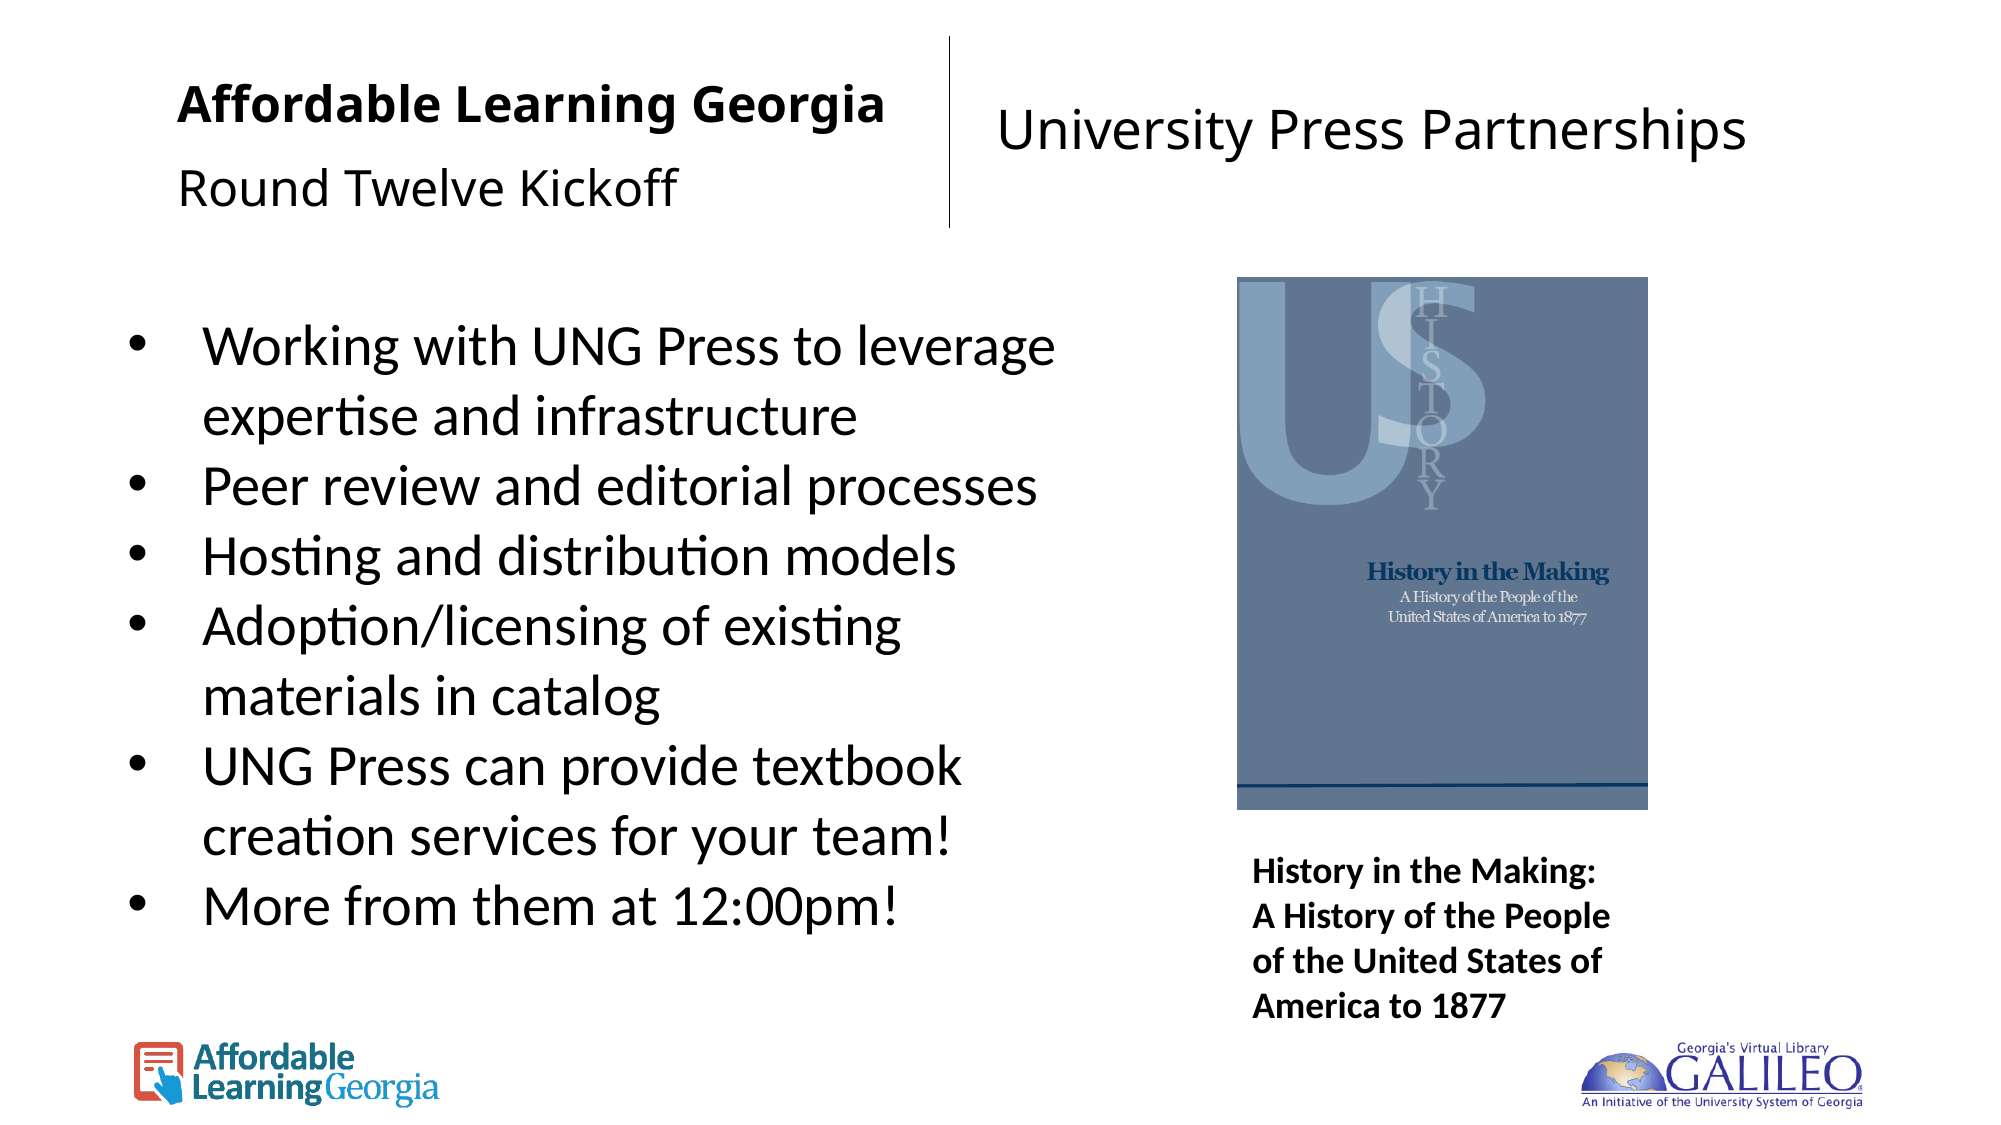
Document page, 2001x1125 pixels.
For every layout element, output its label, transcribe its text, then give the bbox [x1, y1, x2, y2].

text_box History in the Making: A History of the People of the United States of America to 1877 [1237, 838, 1650, 1079]
picture [1575, 1042, 1863, 1112]
picture [81, 1000, 478, 1125]
text_box Affordable Learning Georgia [162, 72, 924, 155]
title University Press Partnerships [981, 80, 1844, 184]
picture [1237, 277, 1648, 810]
text_box Round Twelve Kickoff [162, 155, 924, 241]
text_box Working with UNG Press to leverage expertise and infrastructure Peer review and editorial processes Hosting and distribution models Adoption/licensing of existing materials in catalog UNG Press can provide textbook creation services for your team! More from them at 12:00pm! [112, 299, 1150, 945]
